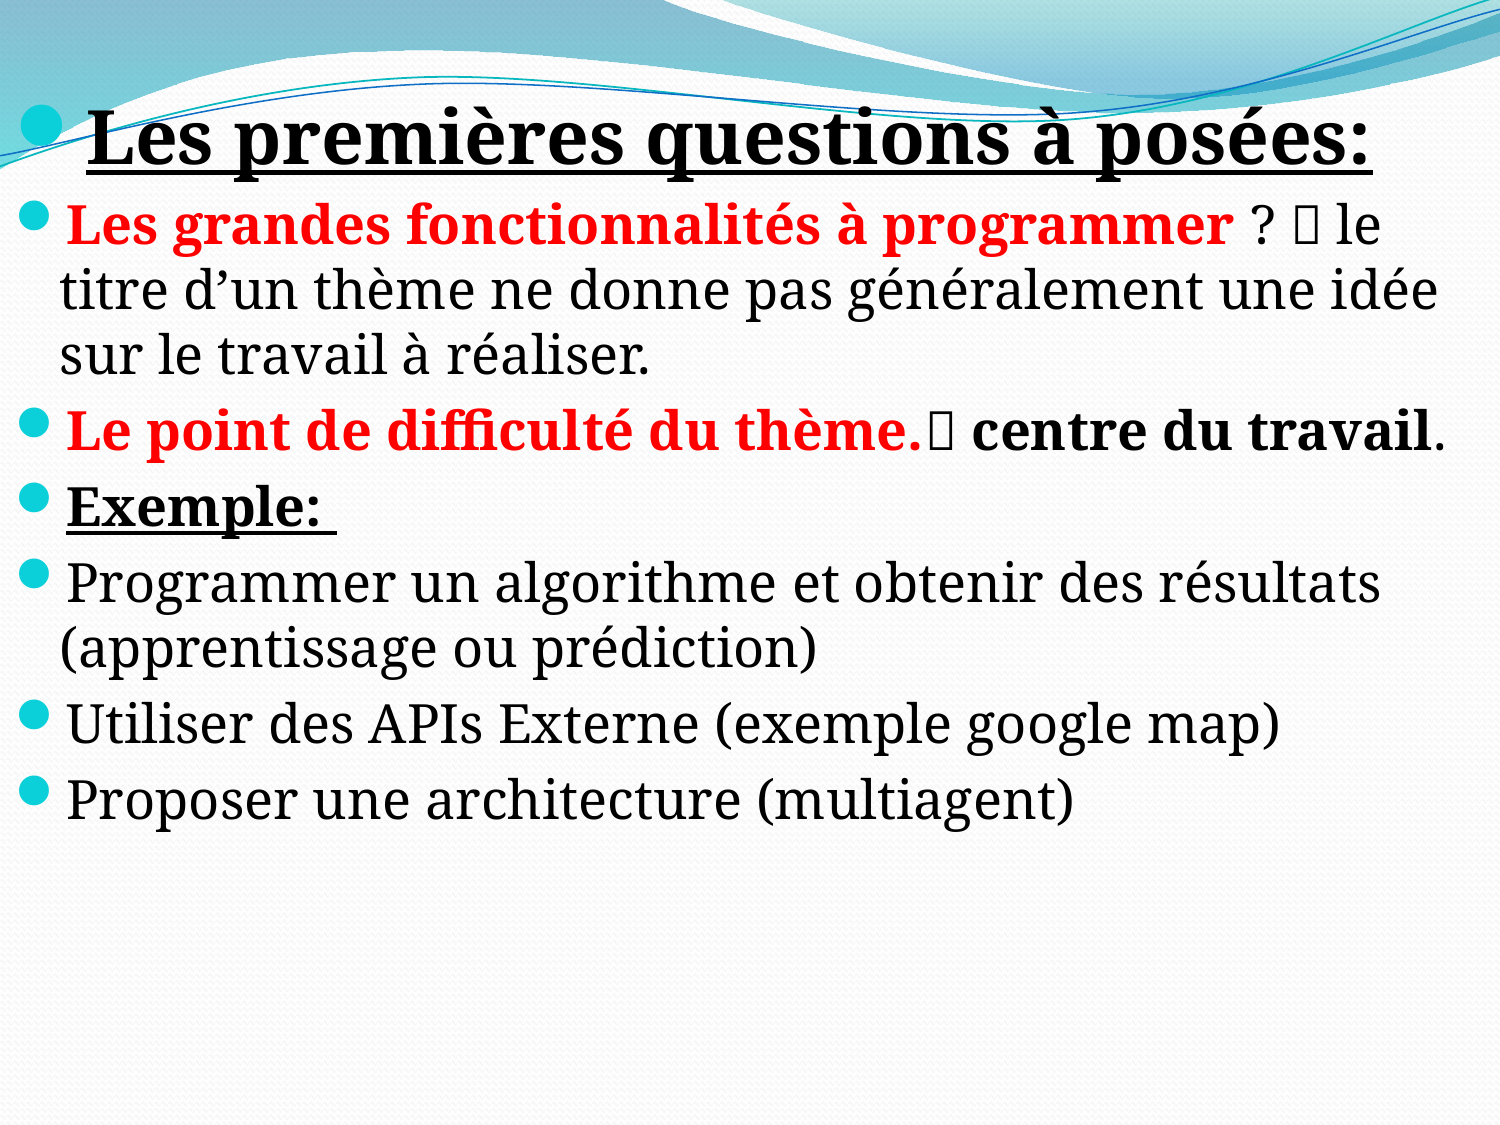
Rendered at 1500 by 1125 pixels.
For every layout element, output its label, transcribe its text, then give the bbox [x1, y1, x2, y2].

list Les premières questions à posées: Les grandes fonctionnalités à programmer ?  le titre d’un thème ne donne pas généralement une idée sur le travail à réaliser. Le point de difficulté du thème. centre du travail. Exemple: Programmer un algorithme et obtenir des résultats (apprentissage ou prédiction) Utiliser des APIs Externe (exemple google map) Proposer une architecture (multiagent) [0, 82, 1500, 1079]
